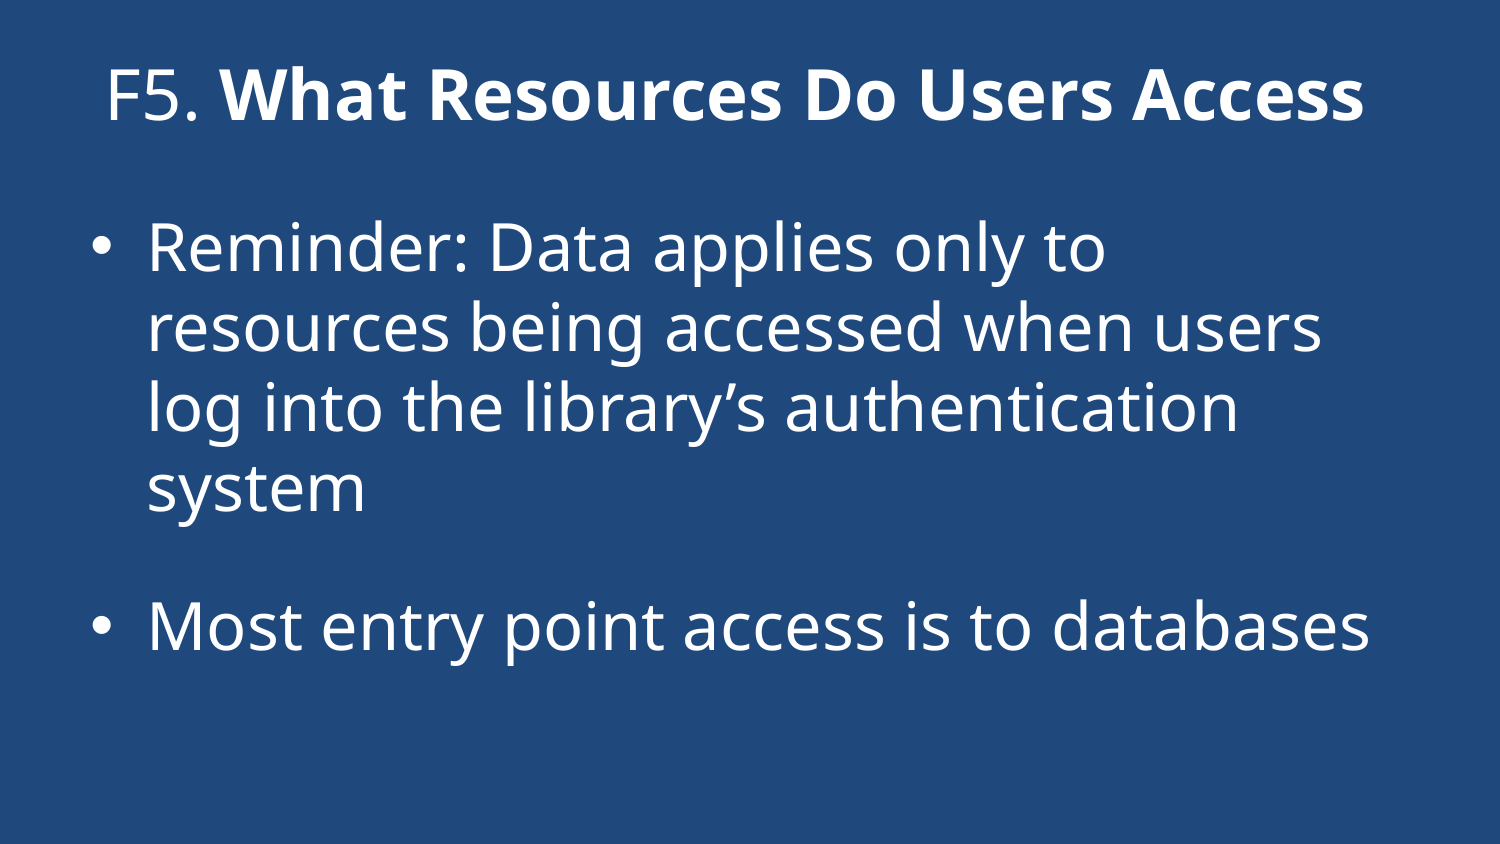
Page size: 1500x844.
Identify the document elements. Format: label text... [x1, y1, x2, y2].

list Reminder: Data applies only to resources being accessed when users log into the library’s authentication system Most entry point access is to databases [75, 196, 1425, 754]
title F5. What Resources Do Users Access [89, 21, 1440, 163]
